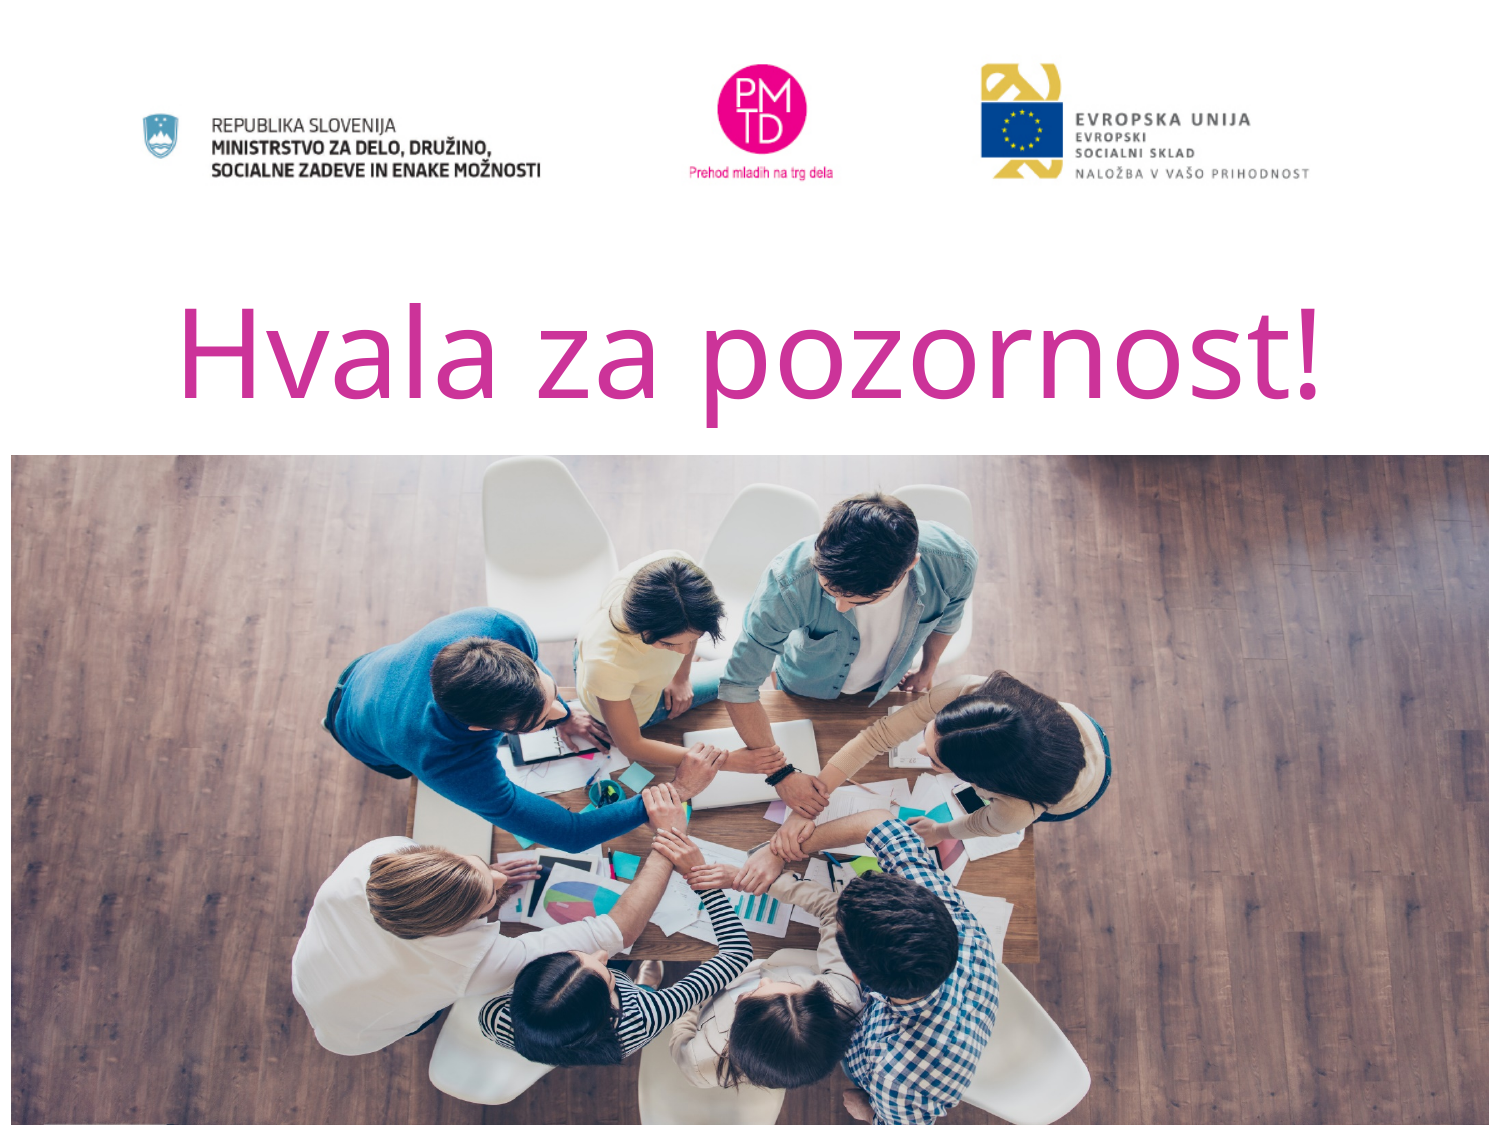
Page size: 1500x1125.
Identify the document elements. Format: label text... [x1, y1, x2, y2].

picture [11, 455, 1489, 1125]
title Hvala za pozornost! [112, 274, 1388, 433]
picture [111, 4, 1352, 242]
